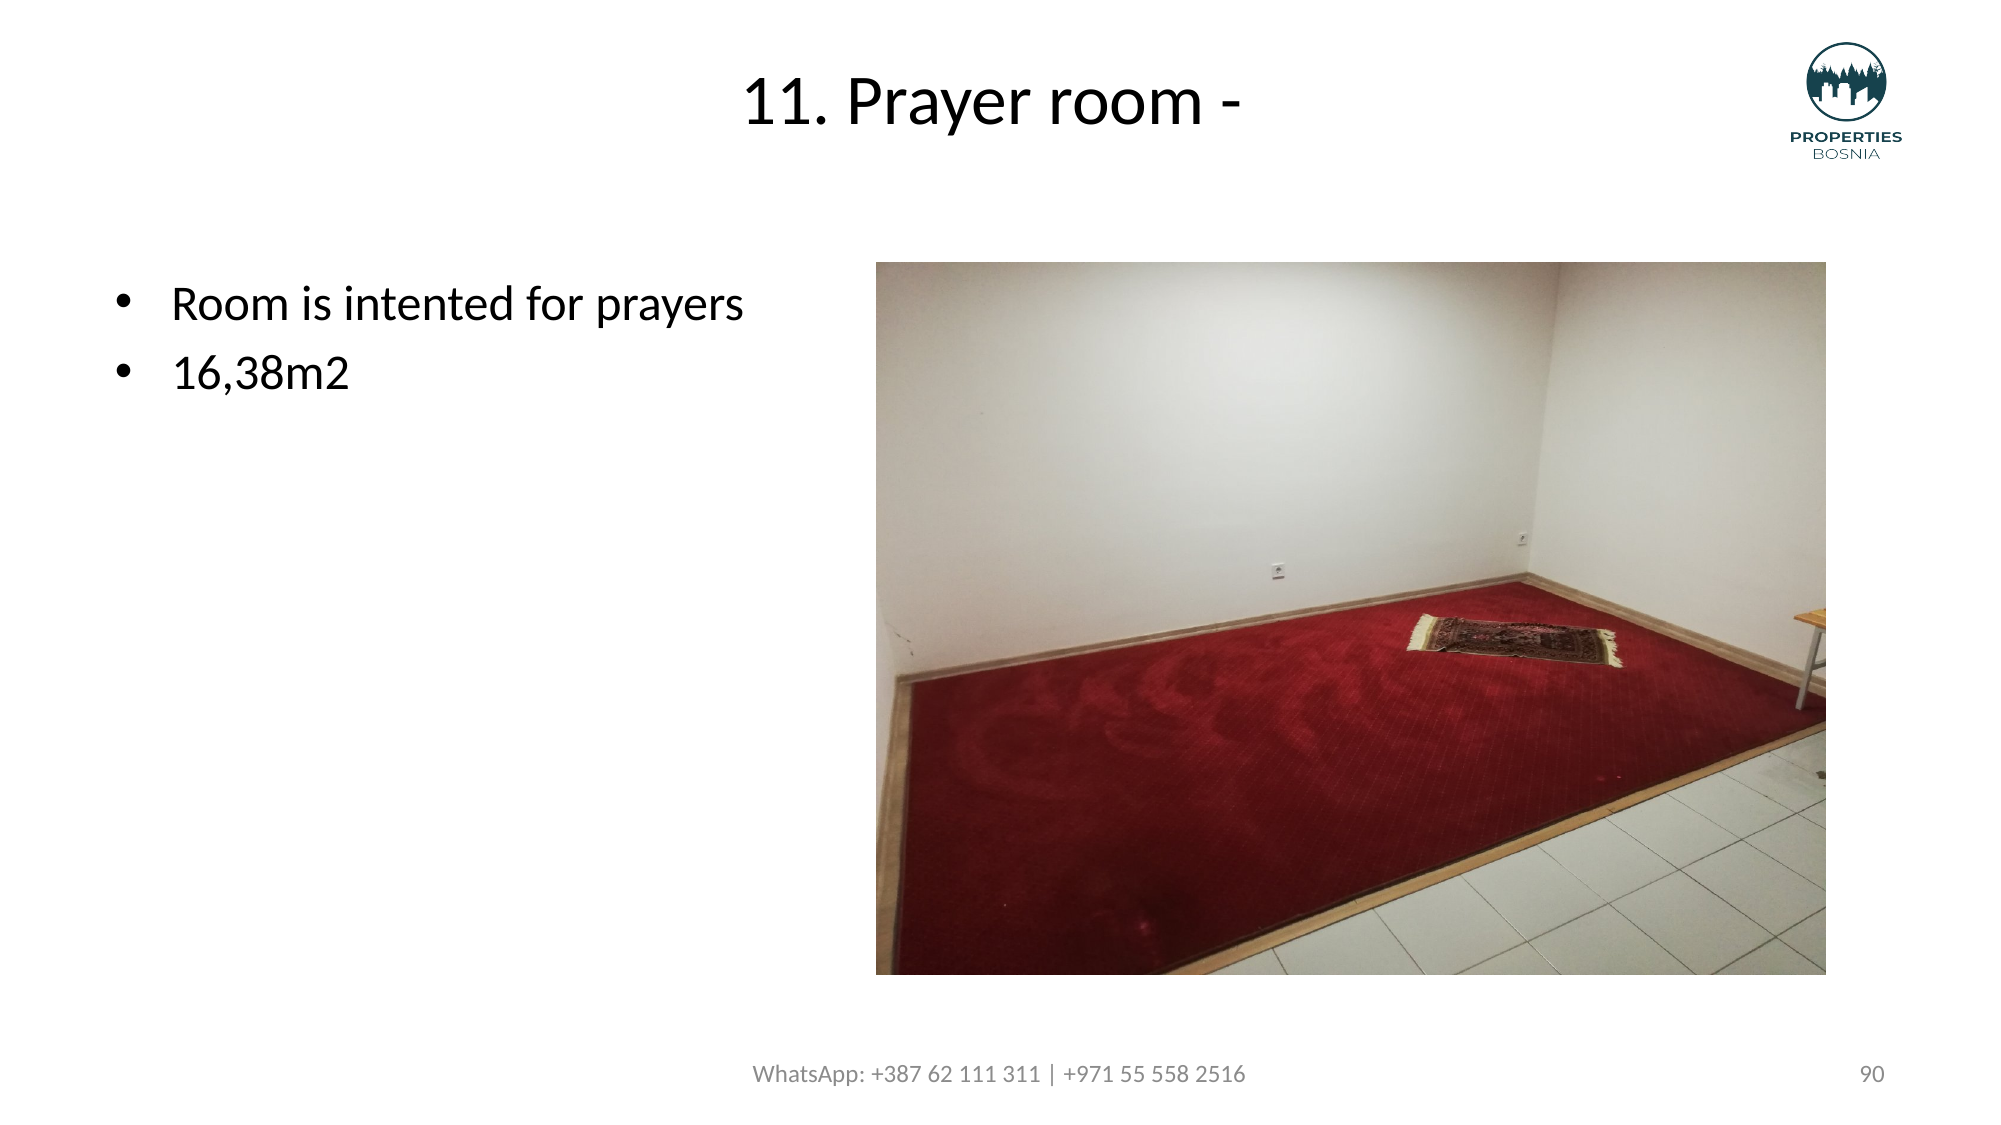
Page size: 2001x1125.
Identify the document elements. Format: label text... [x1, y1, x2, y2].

picture [1791, 41, 1902, 159]
picture [876, 262, 1827, 975]
title 11. Prayer room - [99, 45, 1900, 233]
footer WhatsApp: +387 62 111 311 | +971 55 558 2516 [683, 1042, 1317, 1103]
slide_number 90 [1433, 1042, 1900, 1103]
list Room is intented for prayers 16,38m2 [99, 262, 831, 659]
